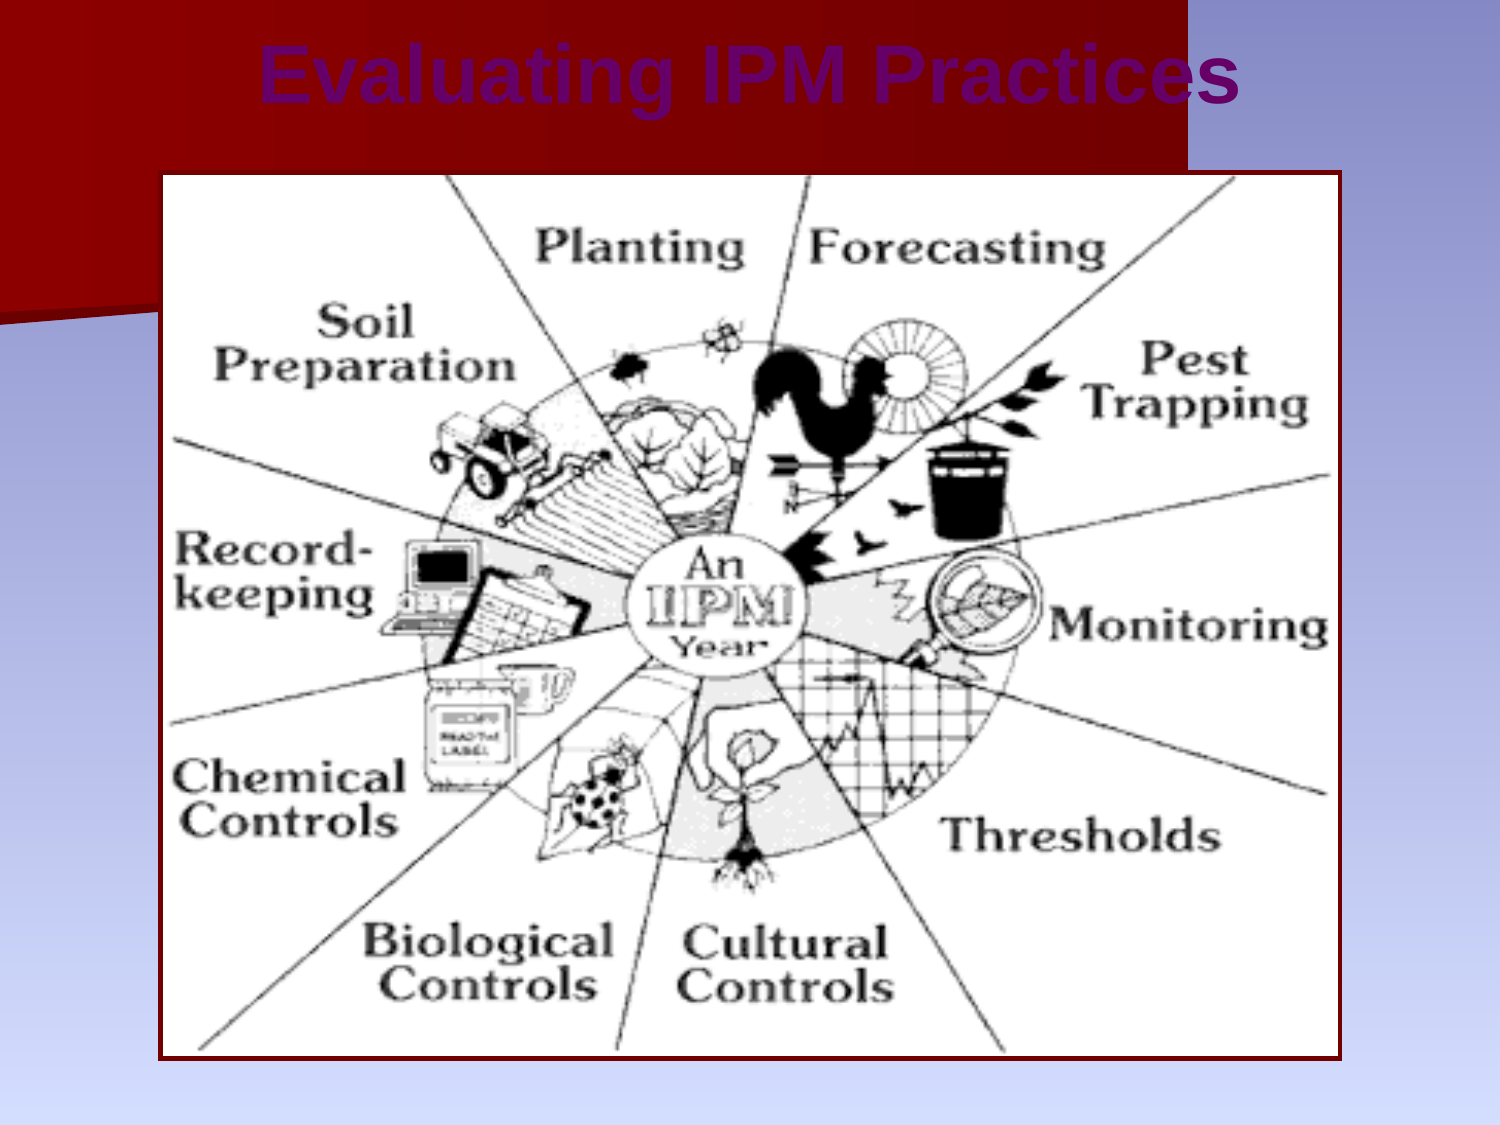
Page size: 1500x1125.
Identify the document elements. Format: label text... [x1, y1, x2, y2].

text_box Evaluating IPM Practices [112, 12, 1388, 128]
picture [162, 174, 1338, 1057]
